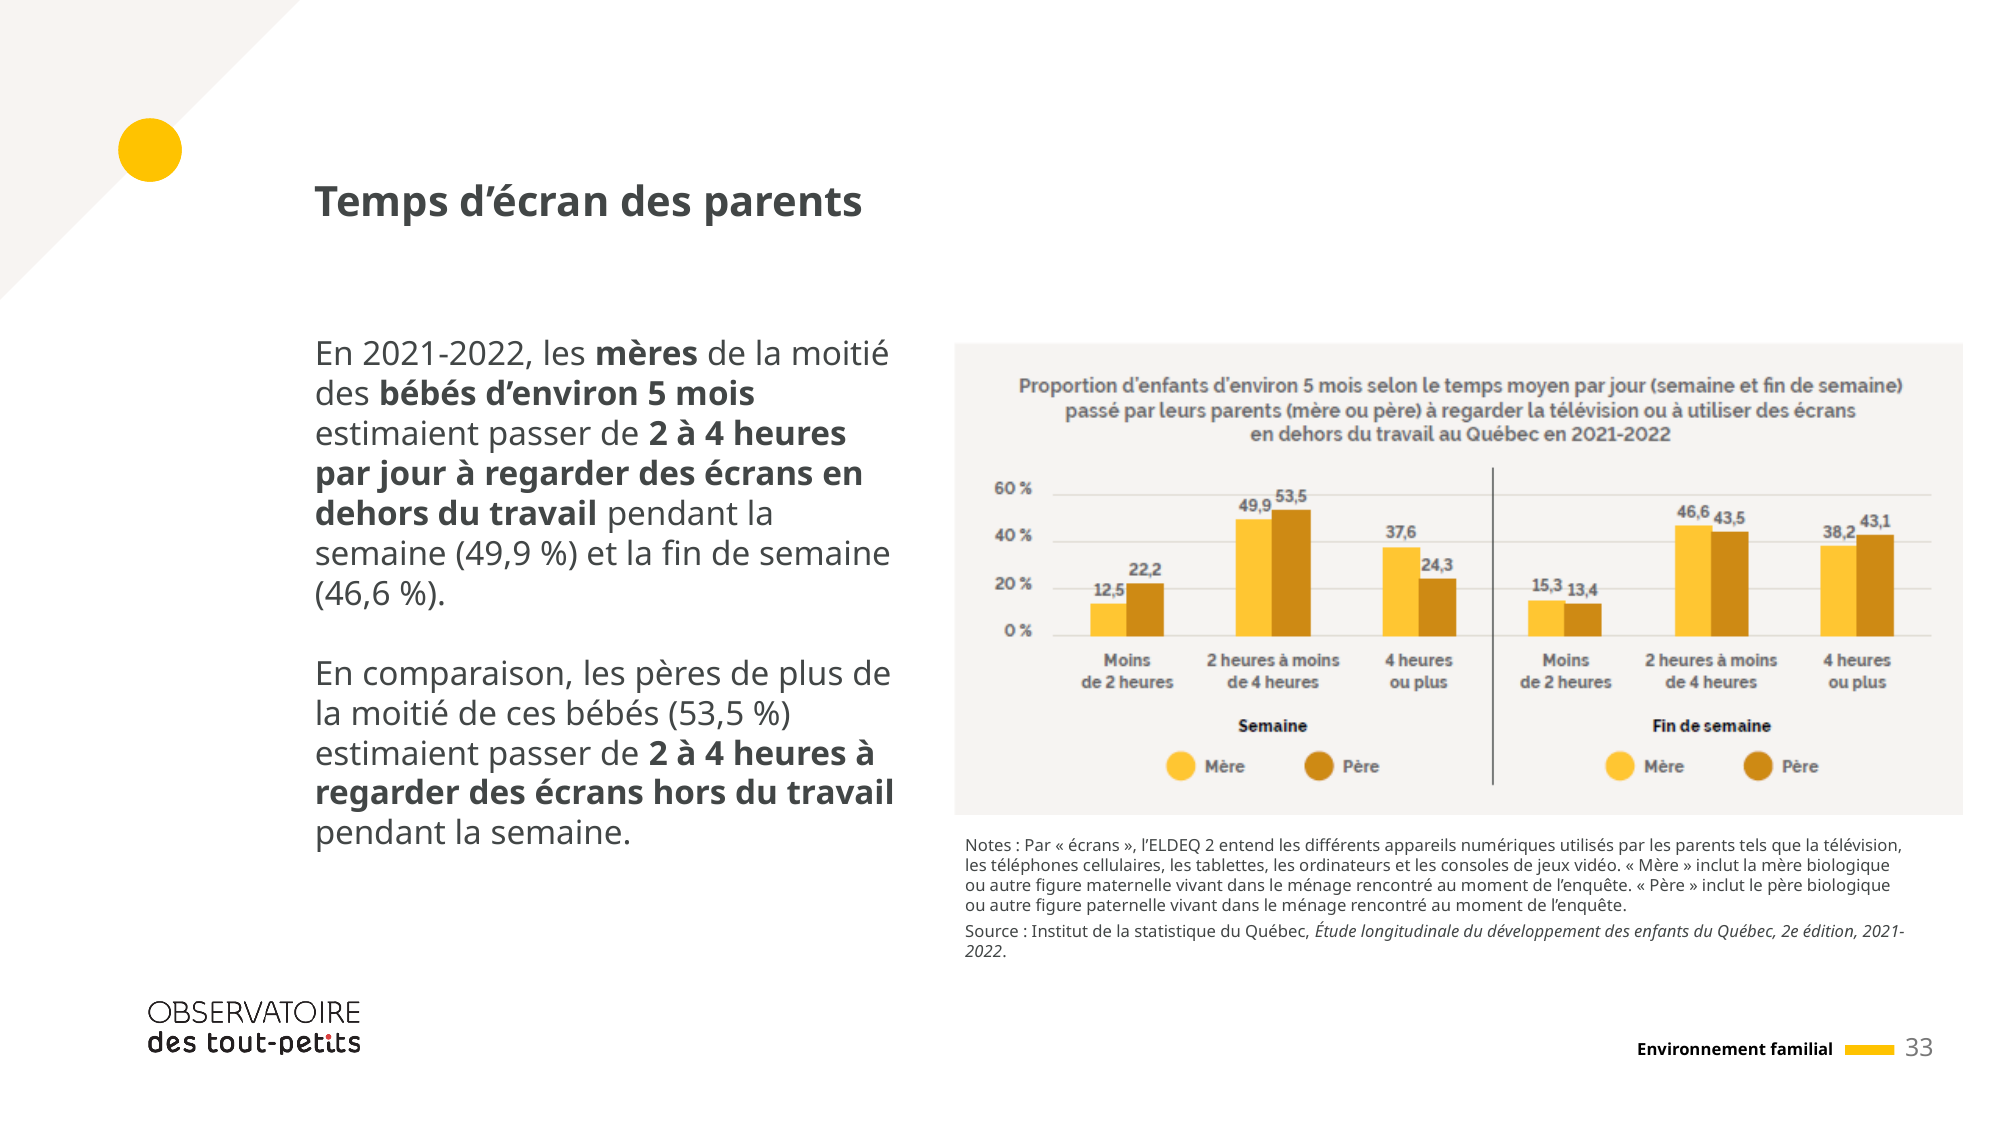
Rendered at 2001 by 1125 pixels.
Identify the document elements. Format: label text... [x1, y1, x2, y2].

text_box En 2021-2022, les mères de la moitié des bébés d’environ 5 mois estimaient passer de 2 à 4 heures par jour à regarder des écrans en dehors du travail pendant la semaine (49,9 %) et la fin de semaine (46,6 %). En comparaison, les pères de plus de la moitié de ces bébés (53,5 %) estimaient passer de 2 à 4 heures à regarder des écrans hors du travail pendant la semaine. [300, 325, 920, 859]
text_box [1498, 1018, 1950, 1080]
picture [148, 1000, 361, 1056]
picture [949, 334, 1964, 816]
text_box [0, 0, 301, 301]
text_box Temps d’écran des parents [301, 167, 1313, 233]
text_box Notes : Par « écrans », l’ELDEQ 2 entend les différents appareils numériques utilisés par les parents tels que la télévision, les téléphones cellulaires, les tablettes, les ordinateurs et les consoles de jeux vidéo. « Mère » inclut la mère biologique ou autre figure maternelle vivant dans le ménage rencontré au moment de l’enquête. « Père » inclut le père biologique ou autre figure paternelle vivant dans le ménage rencontré au moment de l’enquête. Source : Institut de la statistique du Québec, Étude longitudinale du développement des enfants du Québec, 2e édition, 2021-2022. [950, 827, 1930, 968]
